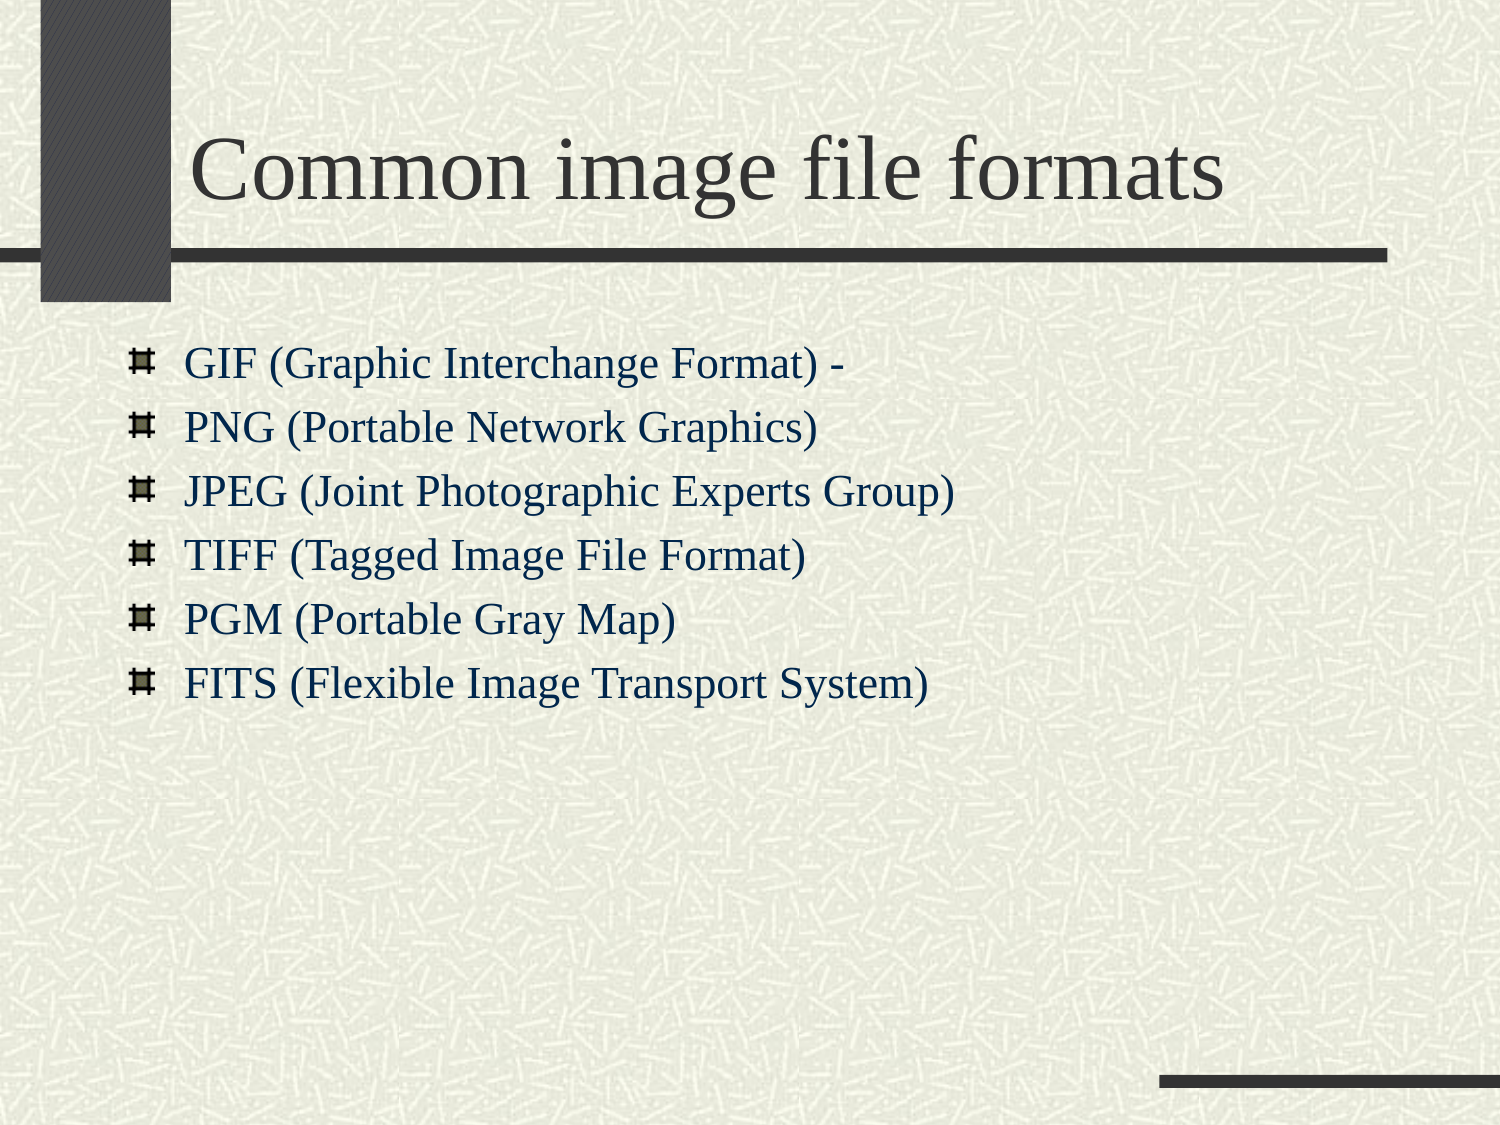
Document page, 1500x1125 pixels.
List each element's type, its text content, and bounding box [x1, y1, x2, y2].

picture [0, 0, 1500, 1125]
picture [0, 0, 40, 248]
title Common image file formats [174, 37, 1450, 225]
list GIF (Graphic Interchange Format) - PNG (Portable Network Graphics) JPEG (Joint Photographic Experts Group) TIFF (Tagged Image File Format) PGM (Portable Gray Map) FITS (Flexible Image Transport System) [112, 324, 1388, 650]
